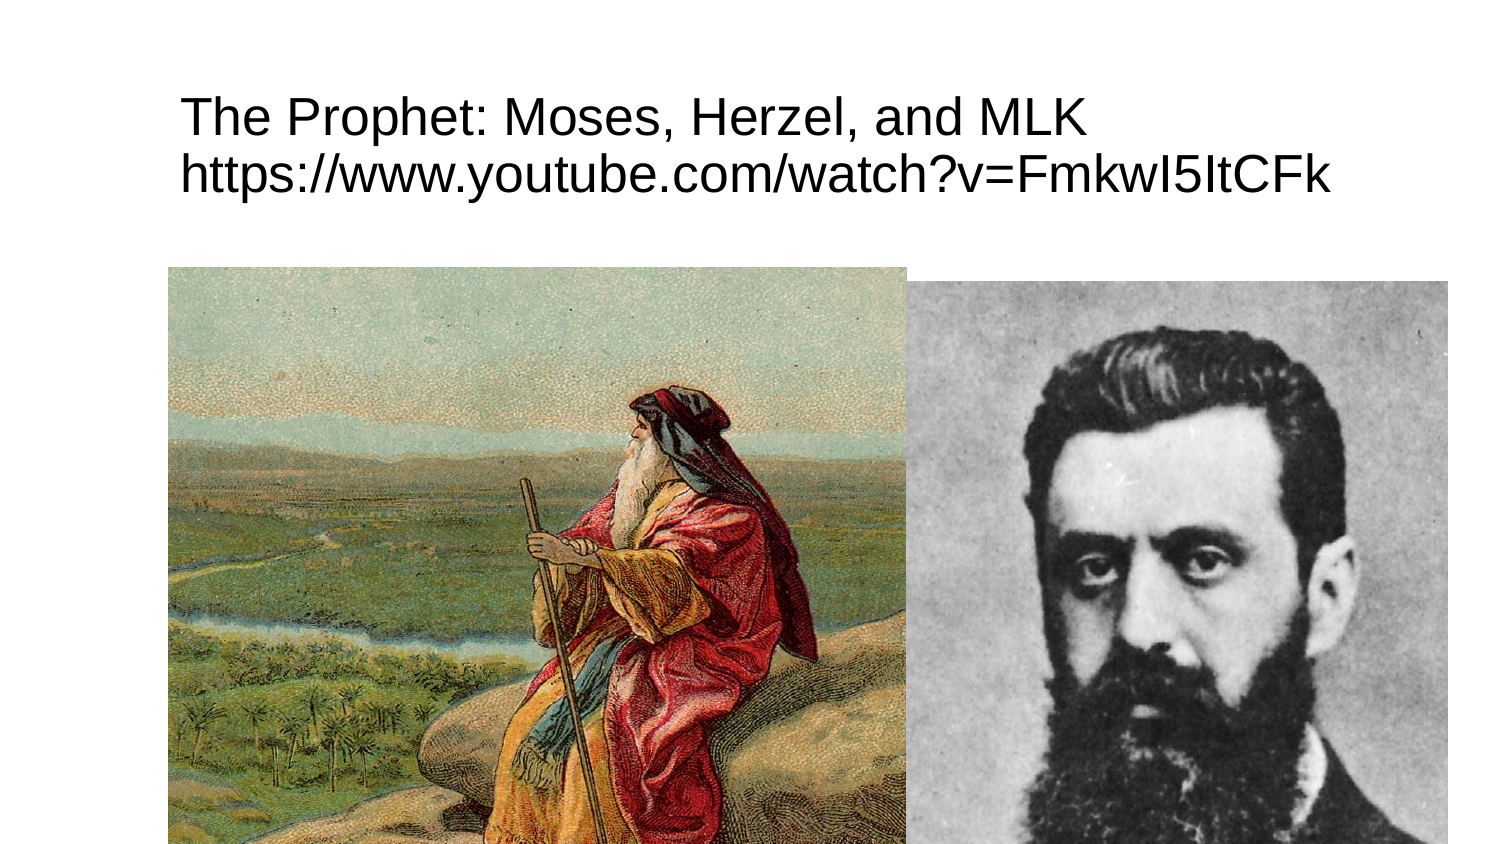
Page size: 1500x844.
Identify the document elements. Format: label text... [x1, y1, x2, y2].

picture [168, 266, 1449, 844]
title The Prophet: Moses, Herzel, and MLK https://www.youtube.com/watch?v=FmkwI5ItCFk [168, 84, 1351, 268]
